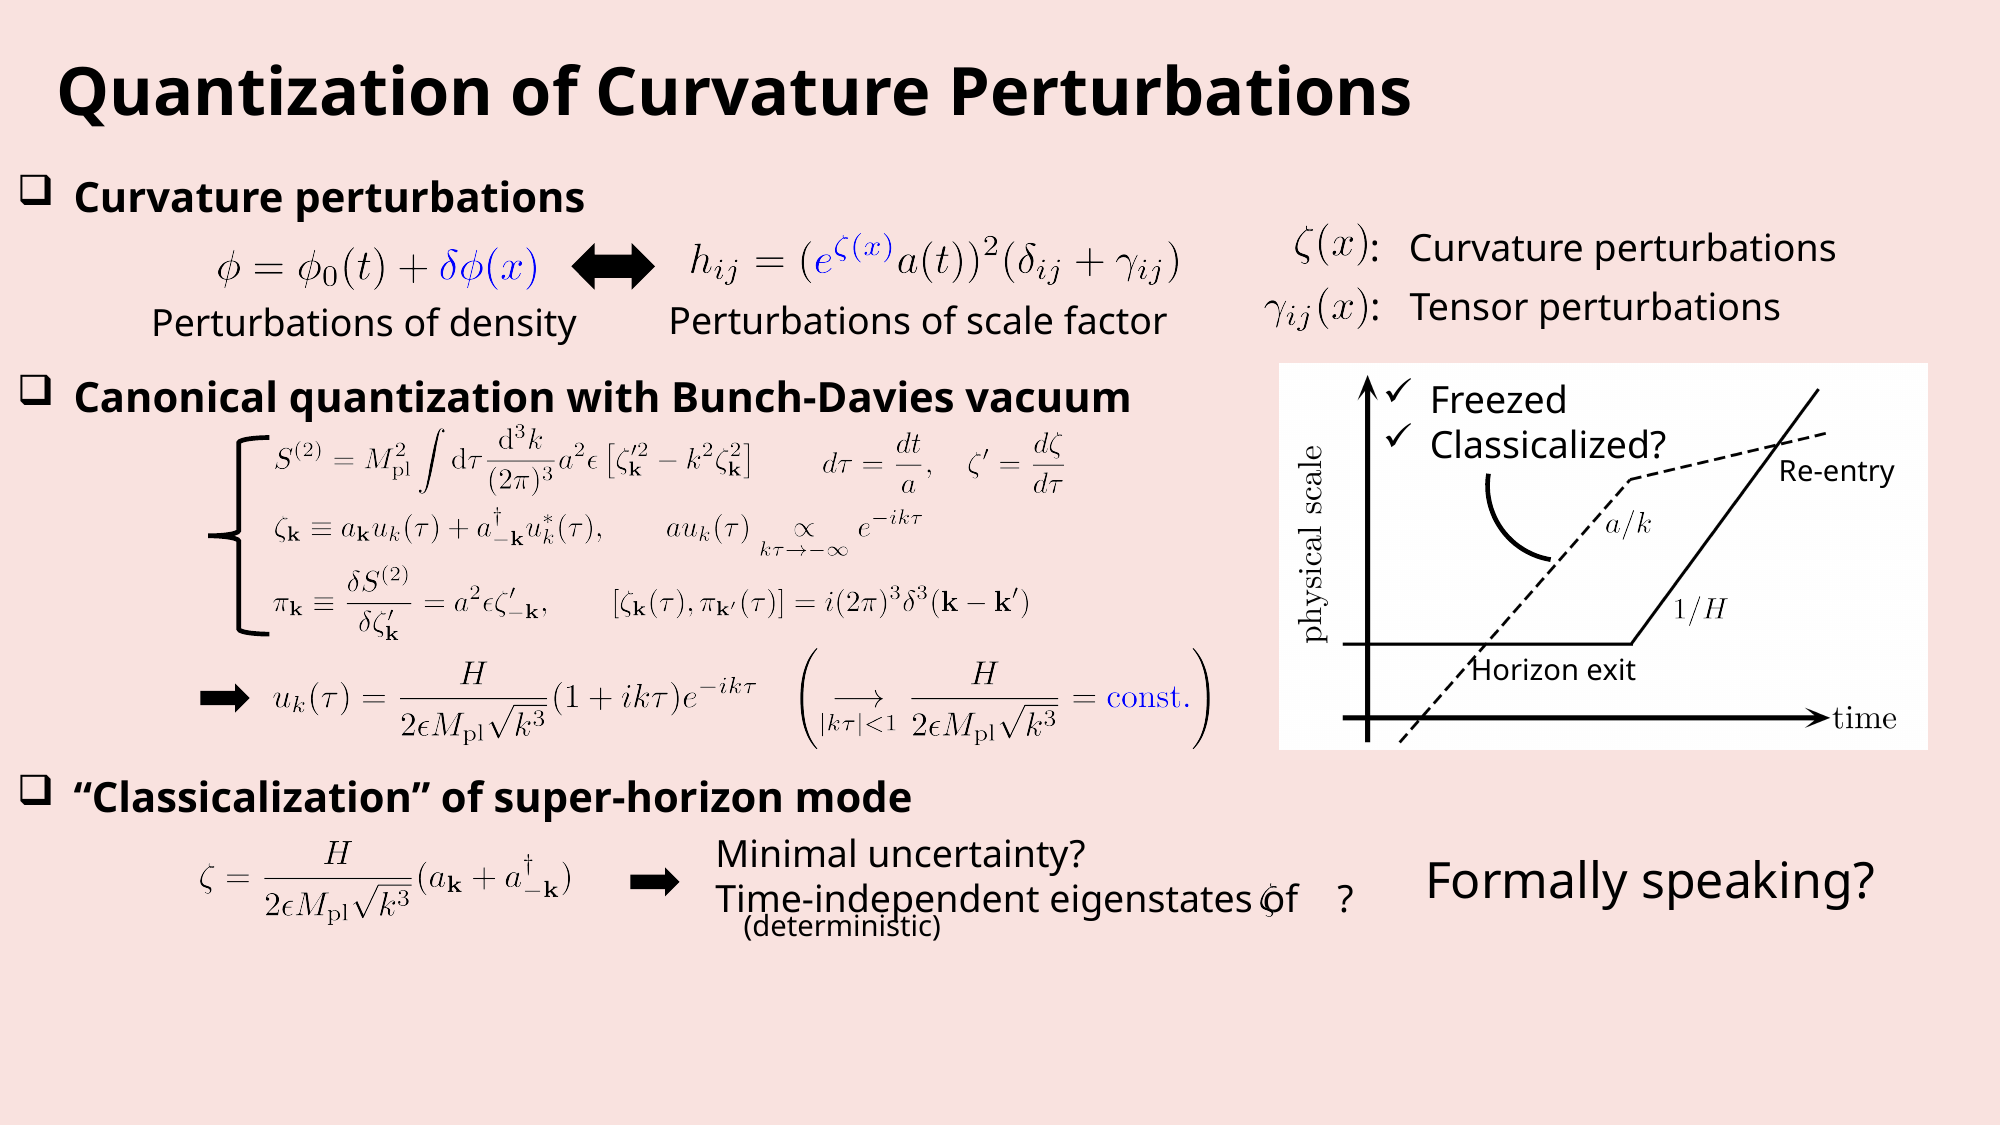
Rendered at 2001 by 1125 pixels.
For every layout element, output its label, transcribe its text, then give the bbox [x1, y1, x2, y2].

text_box [569, 239, 658, 294]
picture [1259, 882, 1278, 918]
picture [272, 565, 1028, 641]
text_box Minimal uncertainty? Time-independent eigenstates of ? [700, 822, 1369, 928]
picture [272, 648, 1211, 749]
picture [199, 841, 570, 925]
picture [1278, 362, 1929, 750]
picture [274, 424, 749, 497]
text_box Perturbations of scale factor [653, 289, 1183, 350]
title Quantization of Curvature Perturbations [41, 35, 1959, 153]
text_box [628, 863, 682, 901]
text_box : Curvature perturbations [1355, 217, 1852, 277]
picture [218, 246, 536, 290]
text_box [198, 679, 252, 717]
text_box [208, 435, 270, 636]
text_box : Tensor perturbations [1355, 275, 1797, 336]
text_box (deterministic) [729, 900, 956, 951]
picture [690, 232, 1179, 286]
text_box Perturbations of density [136, 291, 592, 352]
text_box Formally speaking? [1410, 841, 1891, 916]
picture [274, 507, 923, 556]
text_box Curvature perturbations Canonical quantization with Bunch-Davies vacuum “Classicalization” of super-horizon mode [2, 163, 1148, 829]
picture [1264, 286, 1368, 332]
picture [1294, 223, 1368, 267]
picture [822, 431, 1064, 494]
